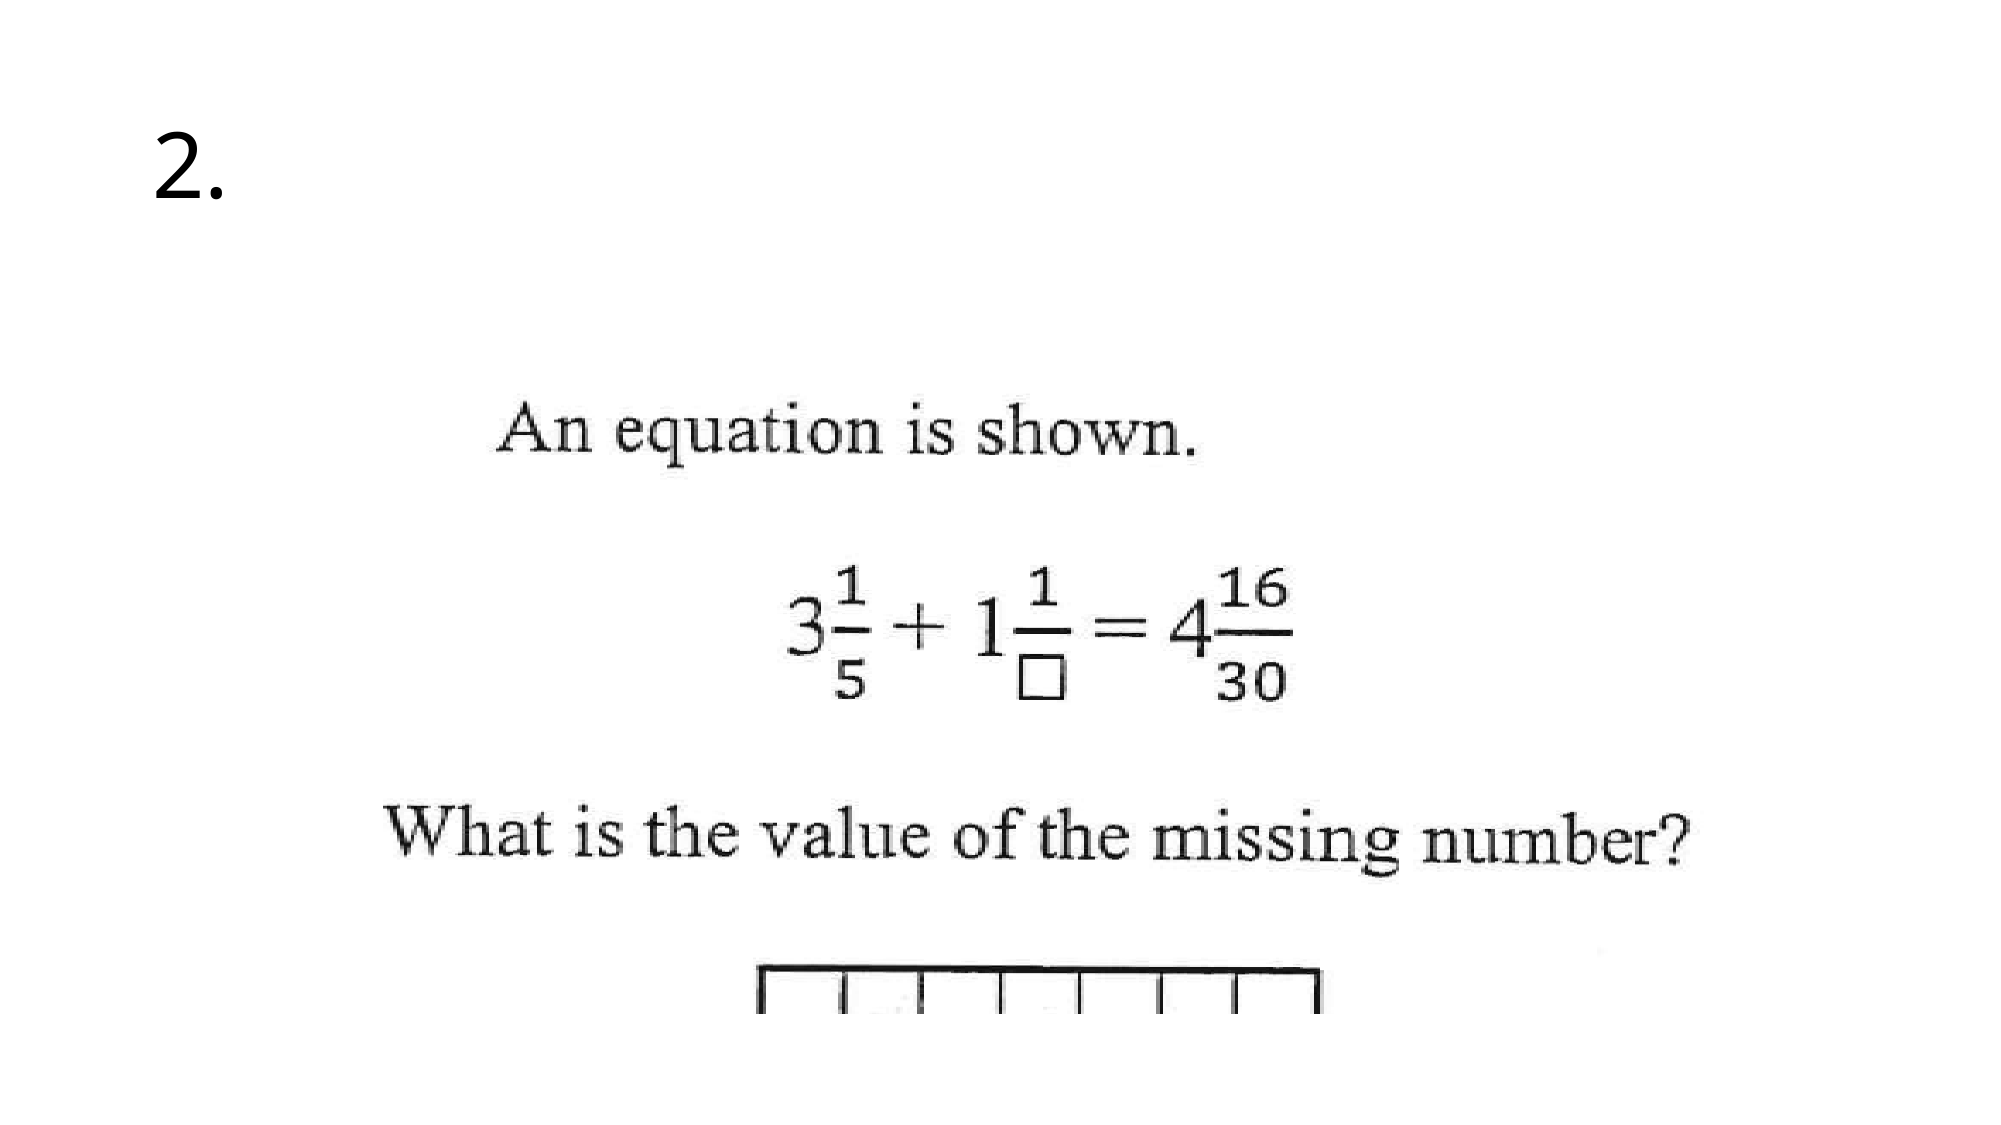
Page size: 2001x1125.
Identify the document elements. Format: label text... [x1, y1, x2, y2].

title 2. [137, 59, 1863, 278]
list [239, 299, 1830, 1014]
